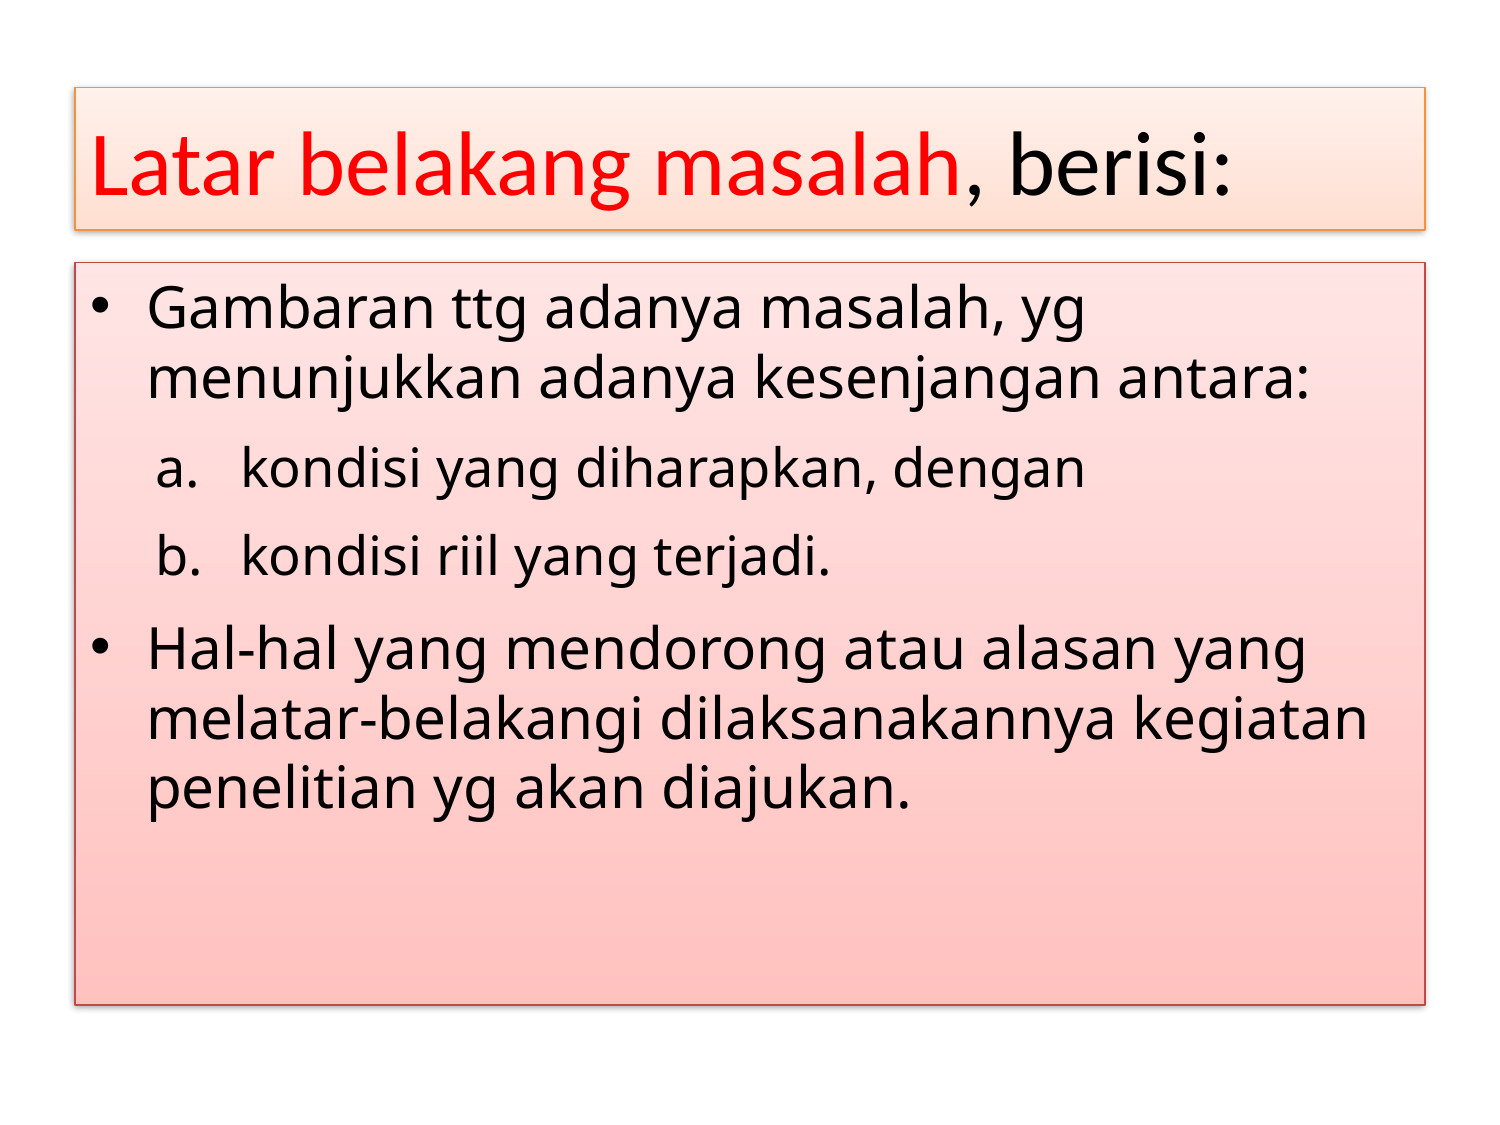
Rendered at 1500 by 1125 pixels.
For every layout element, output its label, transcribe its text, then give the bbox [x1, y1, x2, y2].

title Latar belakang masalah, berisi: [74, 87, 1426, 231]
list Gambaran ttg adanya masalah, yg menunjukkan adanya kesenjangan antara: kondisi yang diharapkan, dengan kondisi riil yang terjadi. Hal-hal yang mendorong atau alasan yang melatar-belakangi dilaksanakannya kegiatan penelitian yg akan diajukan. [74, 262, 1426, 1006]
